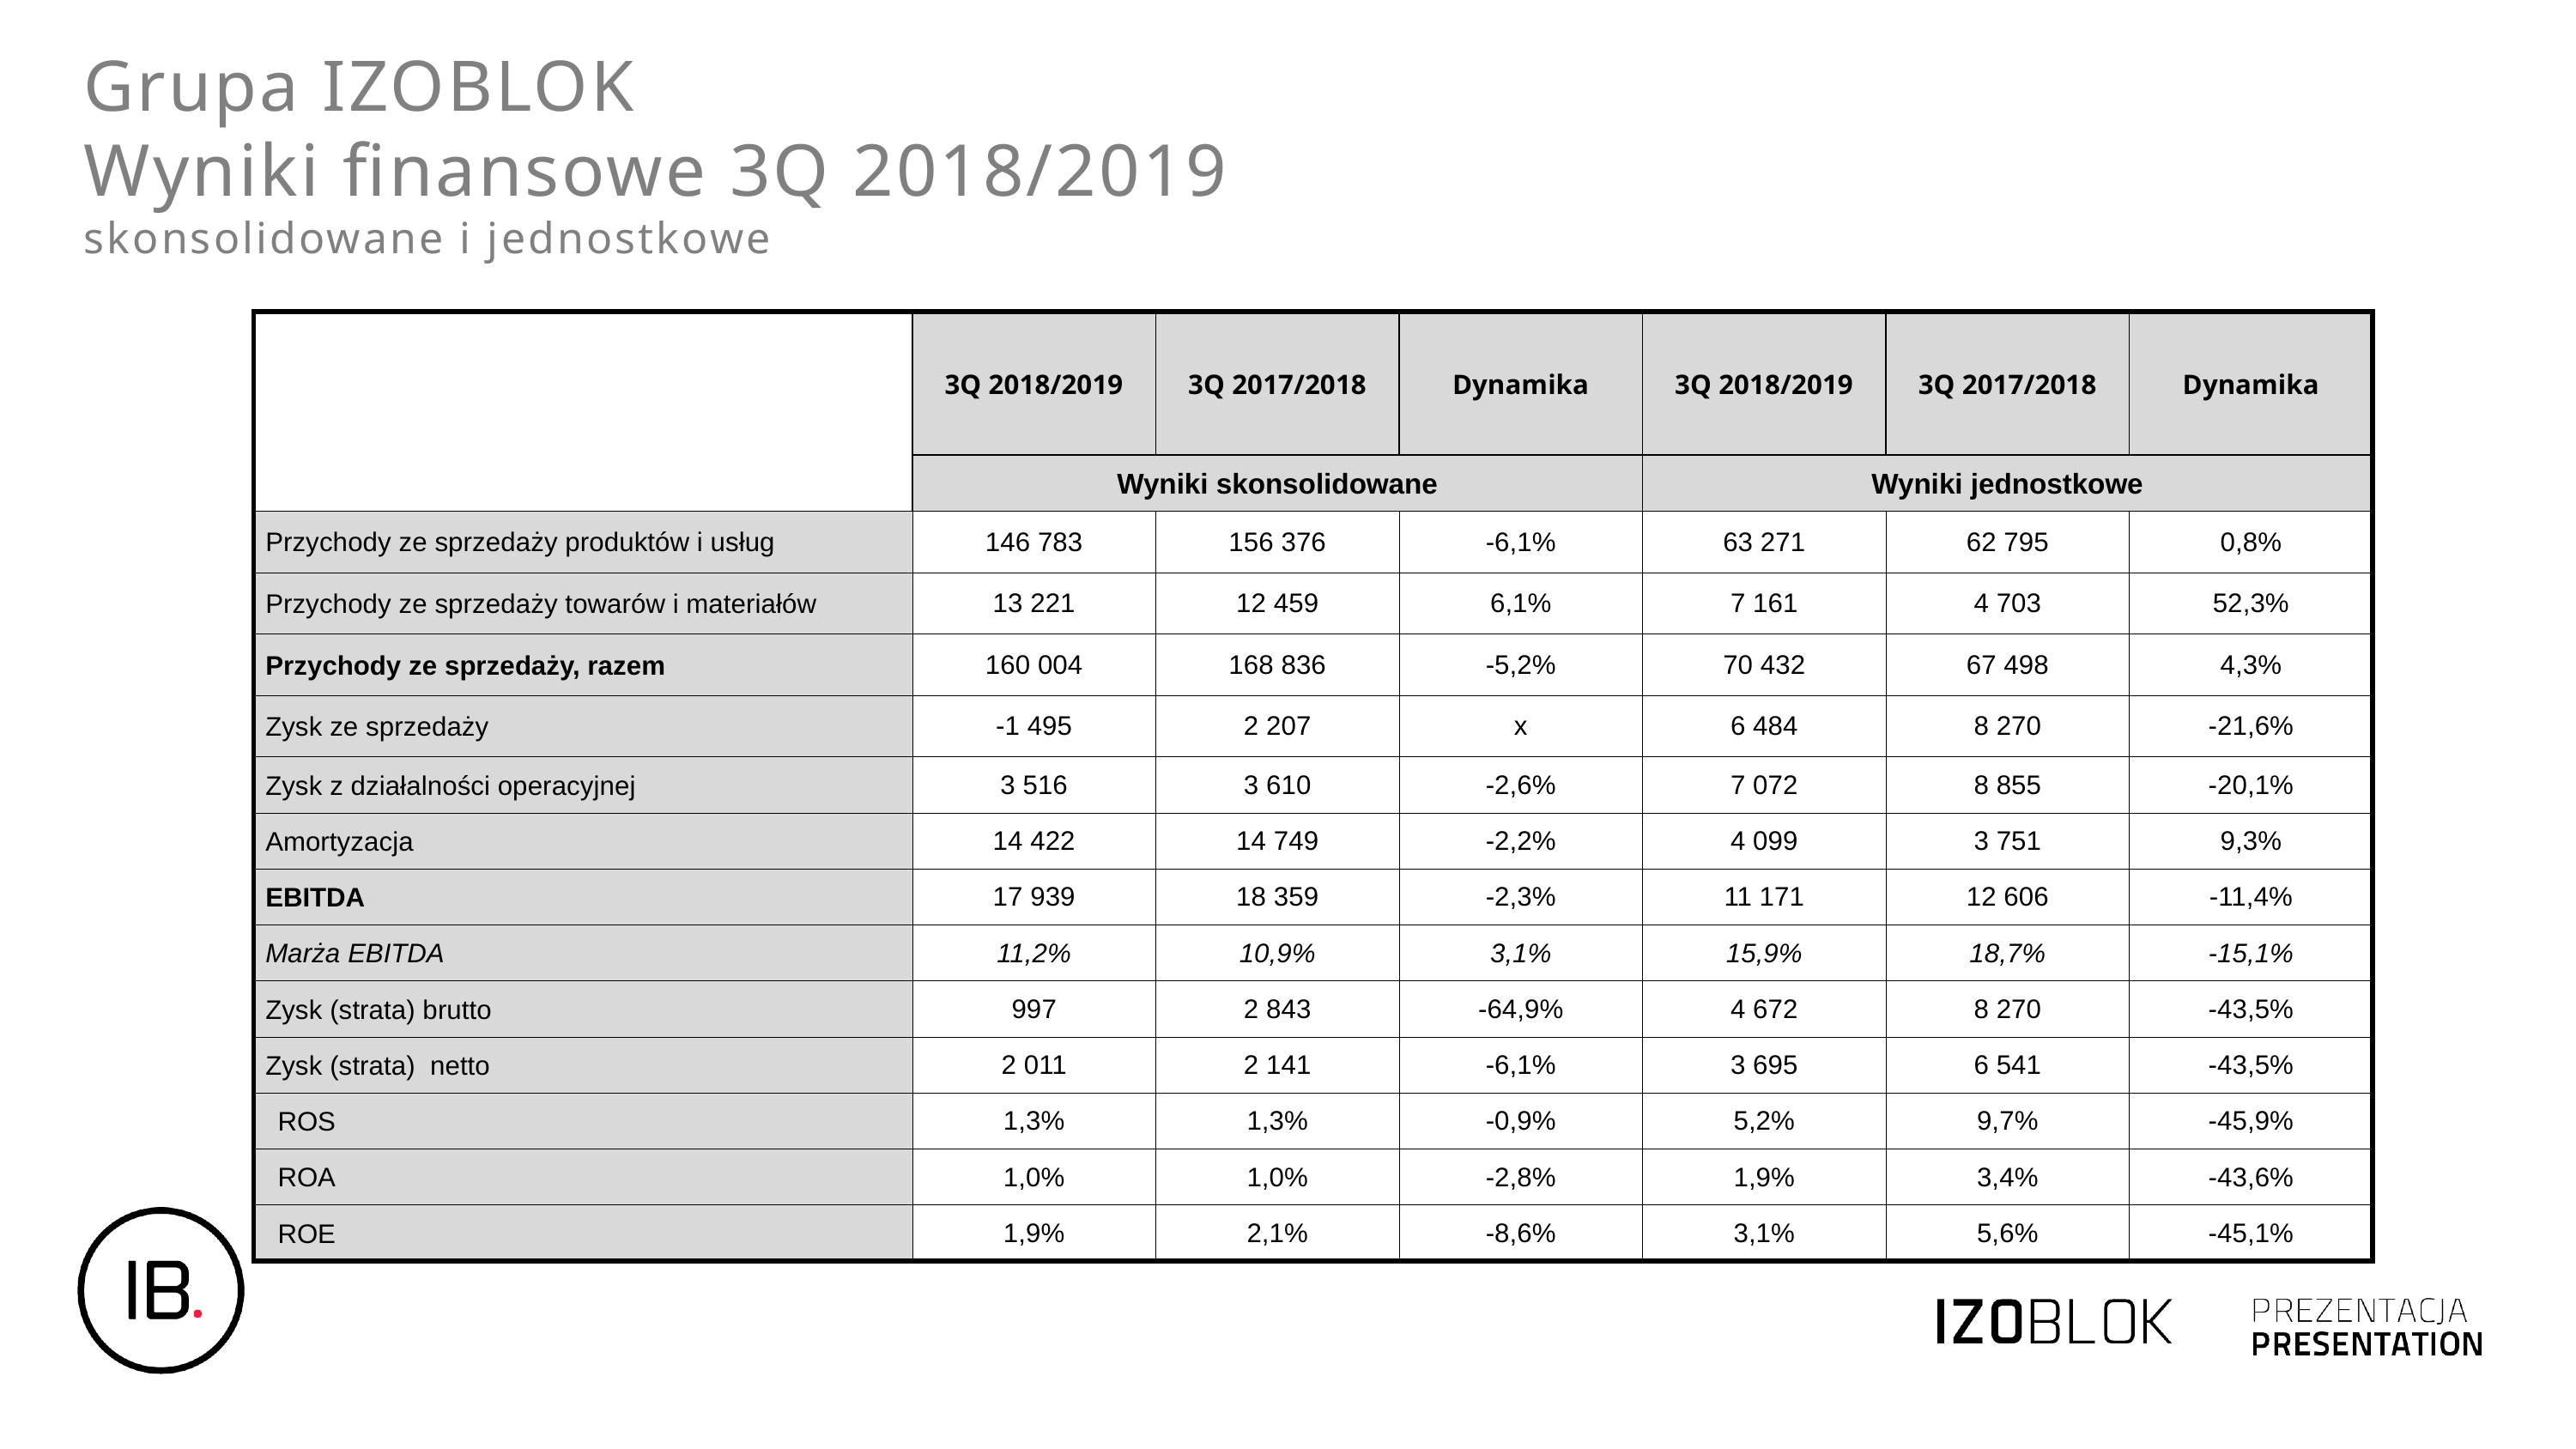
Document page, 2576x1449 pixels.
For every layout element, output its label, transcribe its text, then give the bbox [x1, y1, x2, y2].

table_cell 11 171 [1643, 870, 1886, 925]
table_cell 2 141 [1156, 1038, 1399, 1093]
table_cell -20,1% [2130, 757, 2370, 813]
table_header Dynamika [2130, 314, 2370, 454]
table_cell -5,2% [1400, 634, 1642, 695]
table_cell -64,9% [1400, 981, 1642, 1037]
table_cell 18 359 [1156, 870, 1399, 925]
table_cell -11,4% [2130, 870, 2370, 925]
table_cell ROA [256, 1149, 912, 1204]
table_cell 6 541 [1887, 1038, 2129, 1093]
table_cell Marża EBITDA [256, 925, 912, 980]
table_cell 8 270 [1887, 981, 2129, 1037]
table_cell -45,9% [2130, 1094, 2370, 1149]
table_cell -15,1% [2130, 925, 2370, 980]
table_cell -21,6% [2130, 696, 2370, 756]
table_cell Zysk (strata) netto [256, 1038, 912, 1093]
table_cell 1,0% [913, 1149, 1155, 1204]
table_cell Wyniki skonsolidowane [913, 456, 1642, 511]
table_cell 1,3% [913, 1094, 1155, 1149]
table_cell 67 498 [1887, 634, 2129, 695]
table_header 3Q 2017/2018 [1887, 314, 2129, 454]
table_cell 3 516 [913, 757, 1155, 813]
table_header 3Q 2018/2019 [913, 314, 1155, 454]
table_cell 8 270 [1887, 696, 2129, 756]
table_cell 4 703 [1887, 573, 2129, 634]
text_box Grupa IZOBLOK Wyniki finansowe 3Q 2018/2019 skonsolidowane i jednostkowe [70, 34, 1623, 269]
table_cell 63 271 [1643, 512, 1886, 573]
table_cell 2 843 [1156, 981, 1399, 1037]
table_cell 3 610 [1156, 757, 1399, 813]
table_cell Przychody ze sprzedaży towarów i materiałów [256, 573, 912, 634]
table_cell 168 836 [1156, 634, 1399, 695]
table_cell EBITDA [256, 870, 912, 925]
table_cell 6 484 [1643, 696, 1886, 756]
table_cell Zysk z działalności operacyjnej [256, 757, 912, 813]
table_cell -2,6% [1400, 757, 1642, 813]
table_cell 17 939 [913, 870, 1155, 925]
table_cell -6,1% [1400, 512, 1642, 573]
table_cell 156 376 [1156, 512, 1399, 573]
table_cell 9,3% [2130, 814, 2370, 869]
table_cell 997 [913, 981, 1155, 1037]
table_cell 15,9% [1643, 925, 1886, 980]
table_header [256, 314, 912, 511]
table_cell x [1400, 696, 1642, 756]
table_cell 3,4% [1887, 1149, 2129, 1204]
table_cell 5,2% [1643, 1094, 1886, 1149]
table_cell Amortyzacja [256, 814, 912, 869]
table_cell 3,1% [1643, 1205, 1886, 1258]
table_cell 8 855 [1887, 757, 2129, 813]
table_cell -0,9% [1400, 1094, 1642, 1149]
table_cell 1,9% [913, 1205, 1155, 1258]
table_cell 62 795 [1887, 512, 2129, 573]
table_cell 160 004 [913, 634, 1155, 695]
table_cell 9,7% [1887, 1094, 2129, 1149]
table_header 3Q 2017/2018 [1156, 314, 1398, 454]
table_cell 14 422 [913, 814, 1155, 869]
table_cell 0,8% [2130, 512, 2370, 573]
table_cell 70 432 [1643, 634, 1886, 695]
table_cell 7 161 [1643, 573, 1886, 634]
table_cell 12 606 [1887, 870, 2129, 925]
table_cell 5,6% [1887, 1205, 2129, 1258]
table_cell 12 459 [1156, 573, 1399, 634]
table_cell -45,1% [2130, 1205, 2370, 1258]
table_cell 4 099 [1643, 814, 1886, 869]
table_cell 3 695 [1643, 1038, 1886, 1093]
table_cell Przychody ze sprzedaży produktów i usług [256, 512, 912, 573]
table_cell 1,9% [1643, 1149, 1886, 1204]
table_cell Wyniki jednostkowe [1643, 456, 2370, 511]
table_cell ROS [256, 1094, 912, 1149]
table_cell -2,3% [1400, 870, 1642, 925]
picture [0, 0, 2576, 1449]
table_cell -43,5% [2130, 1038, 2370, 1093]
table_cell Zysk (strata) brutto [256, 981, 912, 1037]
table_cell 1,3% [1156, 1094, 1399, 1149]
table_cell -1 495 [913, 696, 1155, 756]
table_cell 10,9% [1156, 925, 1399, 980]
table_cell 14 749 [1156, 814, 1399, 869]
table_cell 13 221 [913, 573, 1155, 634]
table_cell -6,1% [1400, 1038, 1642, 1093]
table_cell 4 672 [1643, 981, 1886, 1037]
table_cell ROE [256, 1205, 912, 1258]
table_cell Zysk ze sprzedaży [256, 696, 912, 756]
table_cell -2,8% [1400, 1149, 1642, 1204]
table_cell 4,3% [2130, 634, 2370, 695]
table_header 3Q 2018/2019 [1643, 314, 1885, 454]
table_cell -43,6% [2130, 1149, 2370, 1204]
table_cell -2,2% [1400, 814, 1642, 869]
table_cell Przychody ze sprzedaży, razem [256, 634, 912, 695]
table_header Dynamika [1400, 314, 1642, 454]
table_cell 6,1% [1400, 573, 1642, 634]
table_cell 18,7% [1887, 925, 2129, 980]
table_cell 3,1% [1400, 925, 1642, 980]
table_cell 2 207 [1156, 696, 1399, 756]
table_cell 11,2% [913, 925, 1155, 980]
table_cell -43,5% [2130, 981, 2370, 1037]
table_cell 2 011 [913, 1038, 1155, 1093]
table_cell 7 072 [1643, 757, 1886, 813]
table_cell 1,0% [1156, 1149, 1399, 1204]
table_cell 3 751 [1887, 814, 2129, 869]
table_cell 2,1% [1156, 1205, 1399, 1258]
table_cell -8,6% [1400, 1205, 1642, 1258]
table_cell 52,3% [2130, 573, 2370, 634]
table_cell 146 783 [913, 512, 1155, 573]
